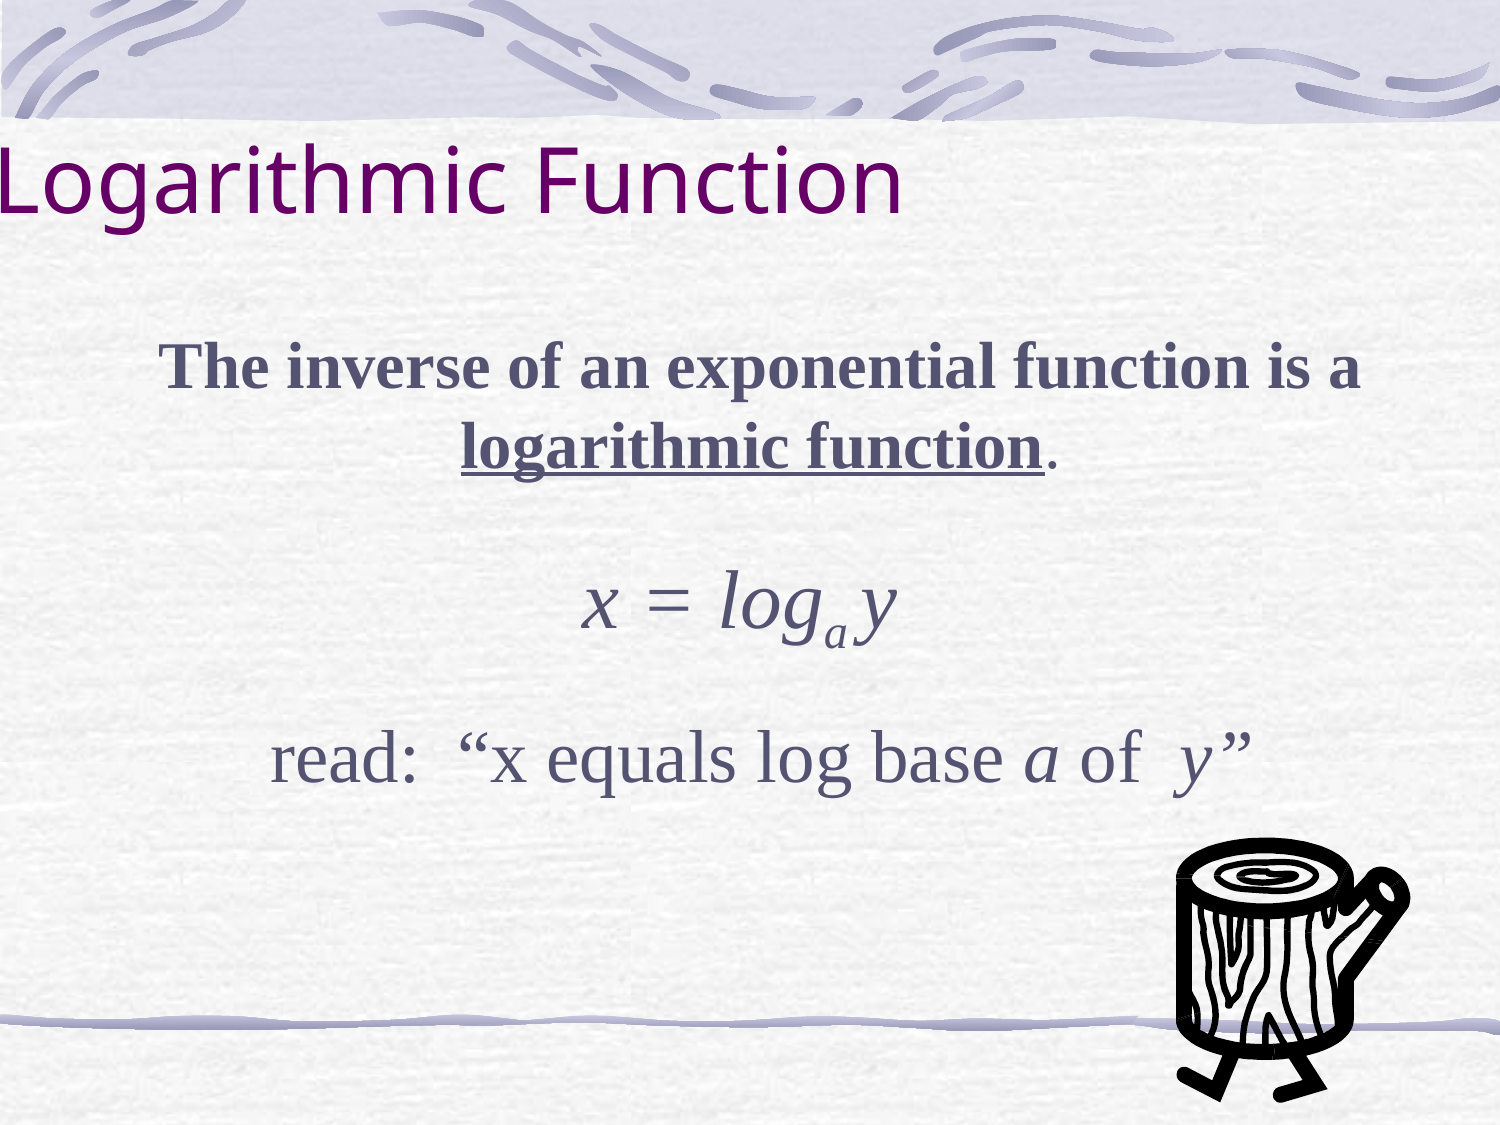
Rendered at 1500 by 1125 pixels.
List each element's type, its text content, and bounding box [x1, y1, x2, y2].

text_box x = loga y [189, 537, 1290, 666]
text_box read: “x equals log base a of y” [212, 699, 1313, 805]
picture [0, 117, 1500, 1125]
title Logarithmic Function [0, 52, 1088, 240]
text_box The inverse of an exponential function is a logarithmic function. [99, 314, 1423, 490]
